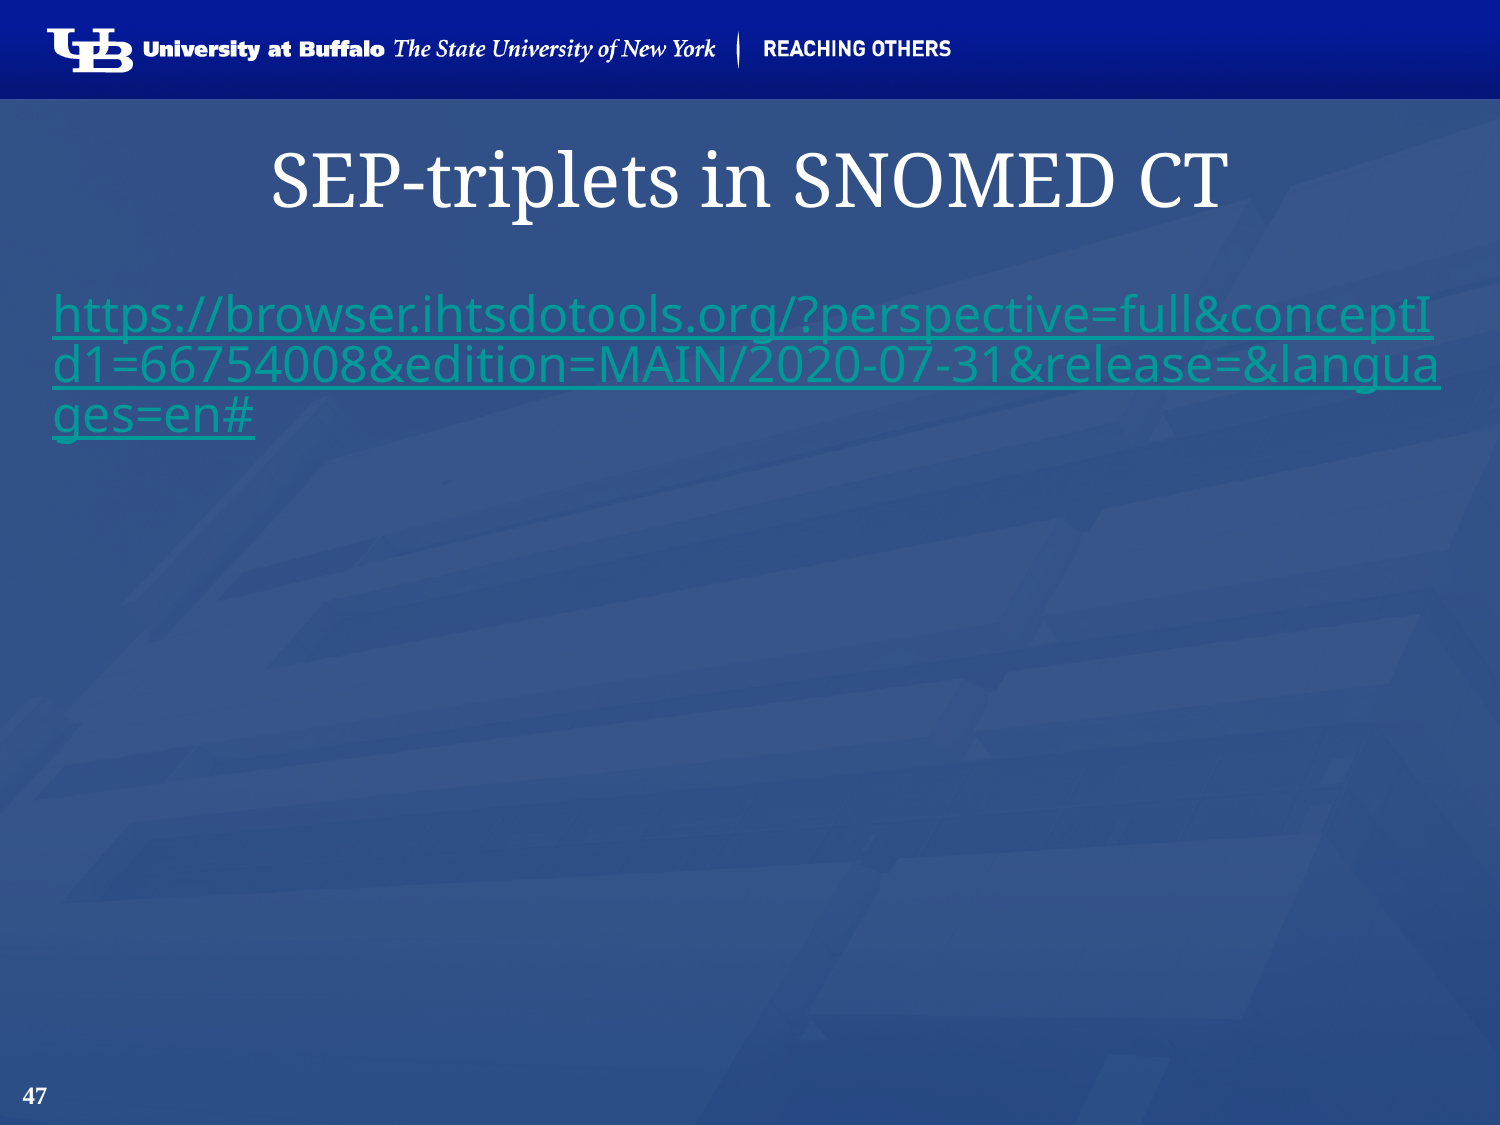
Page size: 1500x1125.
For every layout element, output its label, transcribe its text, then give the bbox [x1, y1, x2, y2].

picture [0, 0, 1500, 99]
list https://browser.ihtsdotools.org/?perspective=full&conceptId1=66754008&edition=MAIN/2020-07-31&release=&languages=en# [37, 275, 1463, 1088]
title SEP-triplets in SNOMED CT [37, 125, 1463, 250]
slide_number 47 [0, 1064, 63, 1125]
